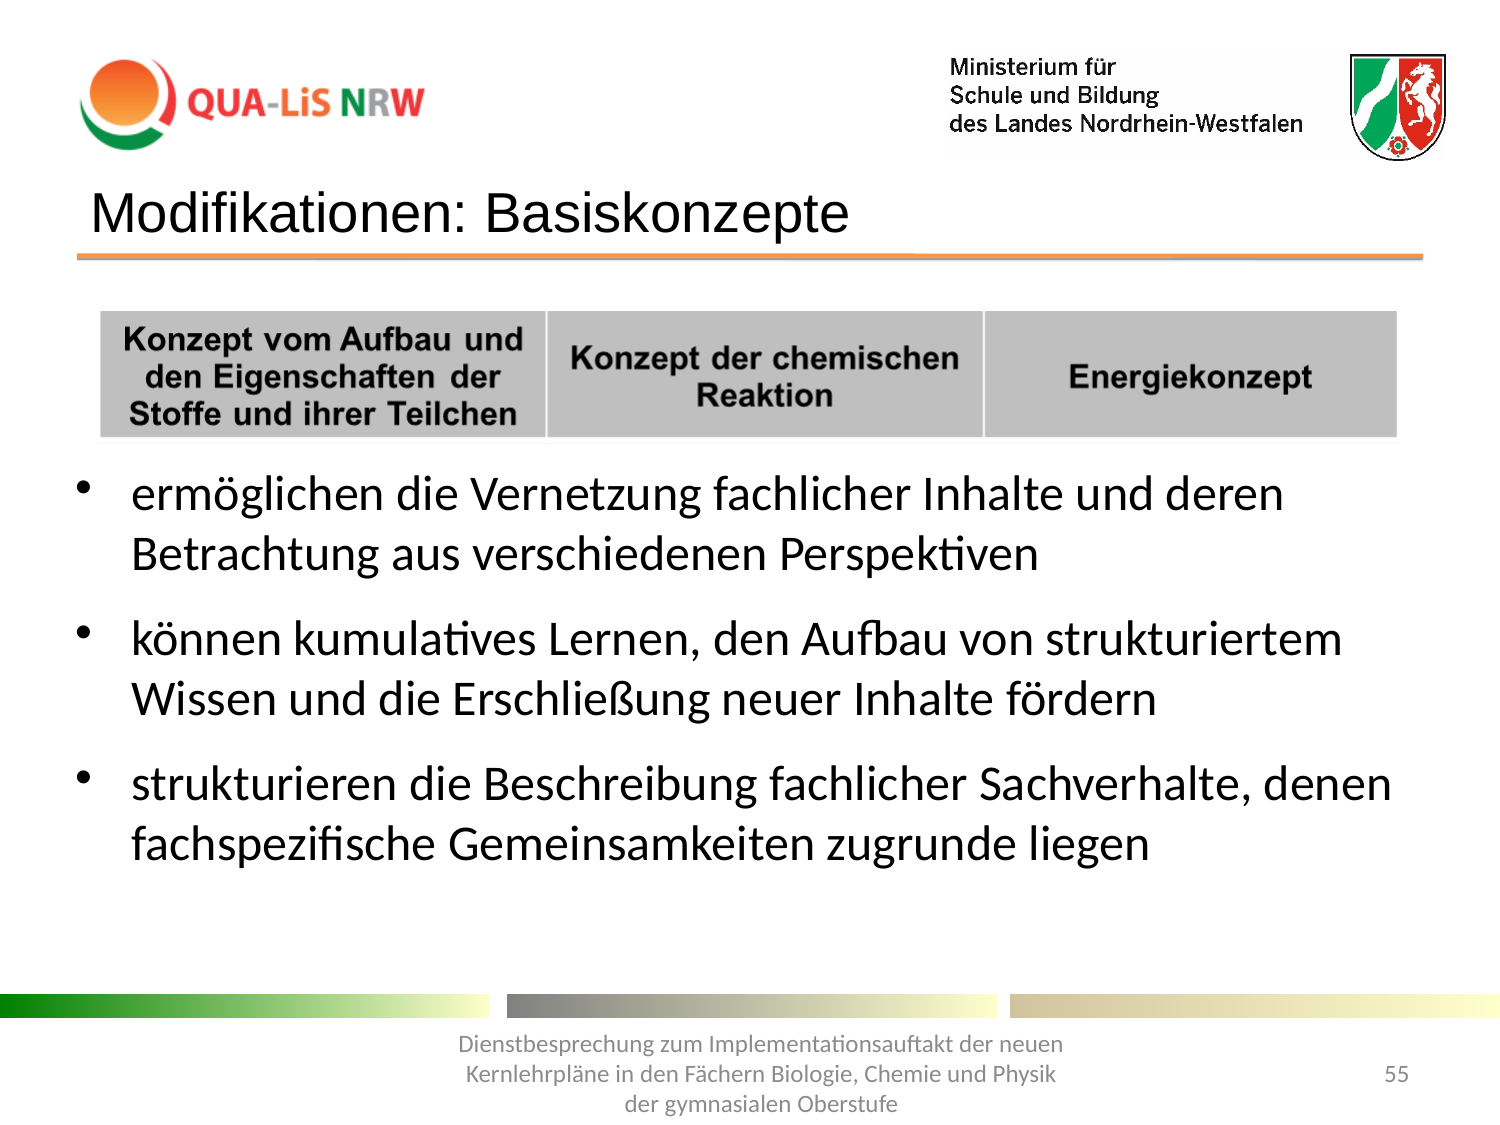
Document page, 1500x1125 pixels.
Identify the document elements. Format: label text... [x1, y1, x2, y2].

picture [77, 52, 431, 154]
slide_number 55 [1328, 1042, 1425, 1103]
list ermöglichen die Vernetzung fachlicher Inhalte und deren Betrachtung aus verschiedenen Perspektiven können kumulatives Lernen, den Aufbau von strukturiertem Wissen und die Erschließung neuer Inhalte fördern strukturieren die Beschreibung fachlicher Sachverhalte, denen fachspezifische Gemeinsamkeiten zugrunde liegen [75, 459, 1425, 905]
picture [950, 54, 1446, 161]
picture [98, 308, 1402, 454]
footer Dienstbesprechung zum Implementationsauftakt der neuen Kernlehrpläne in den Fächern Biologie, Chemie und Physik der gymnasialen Oberstufe [431, 1032, 1093, 1112]
title Modifikationen: Basiskonzepte [75, 184, 1447, 244]
